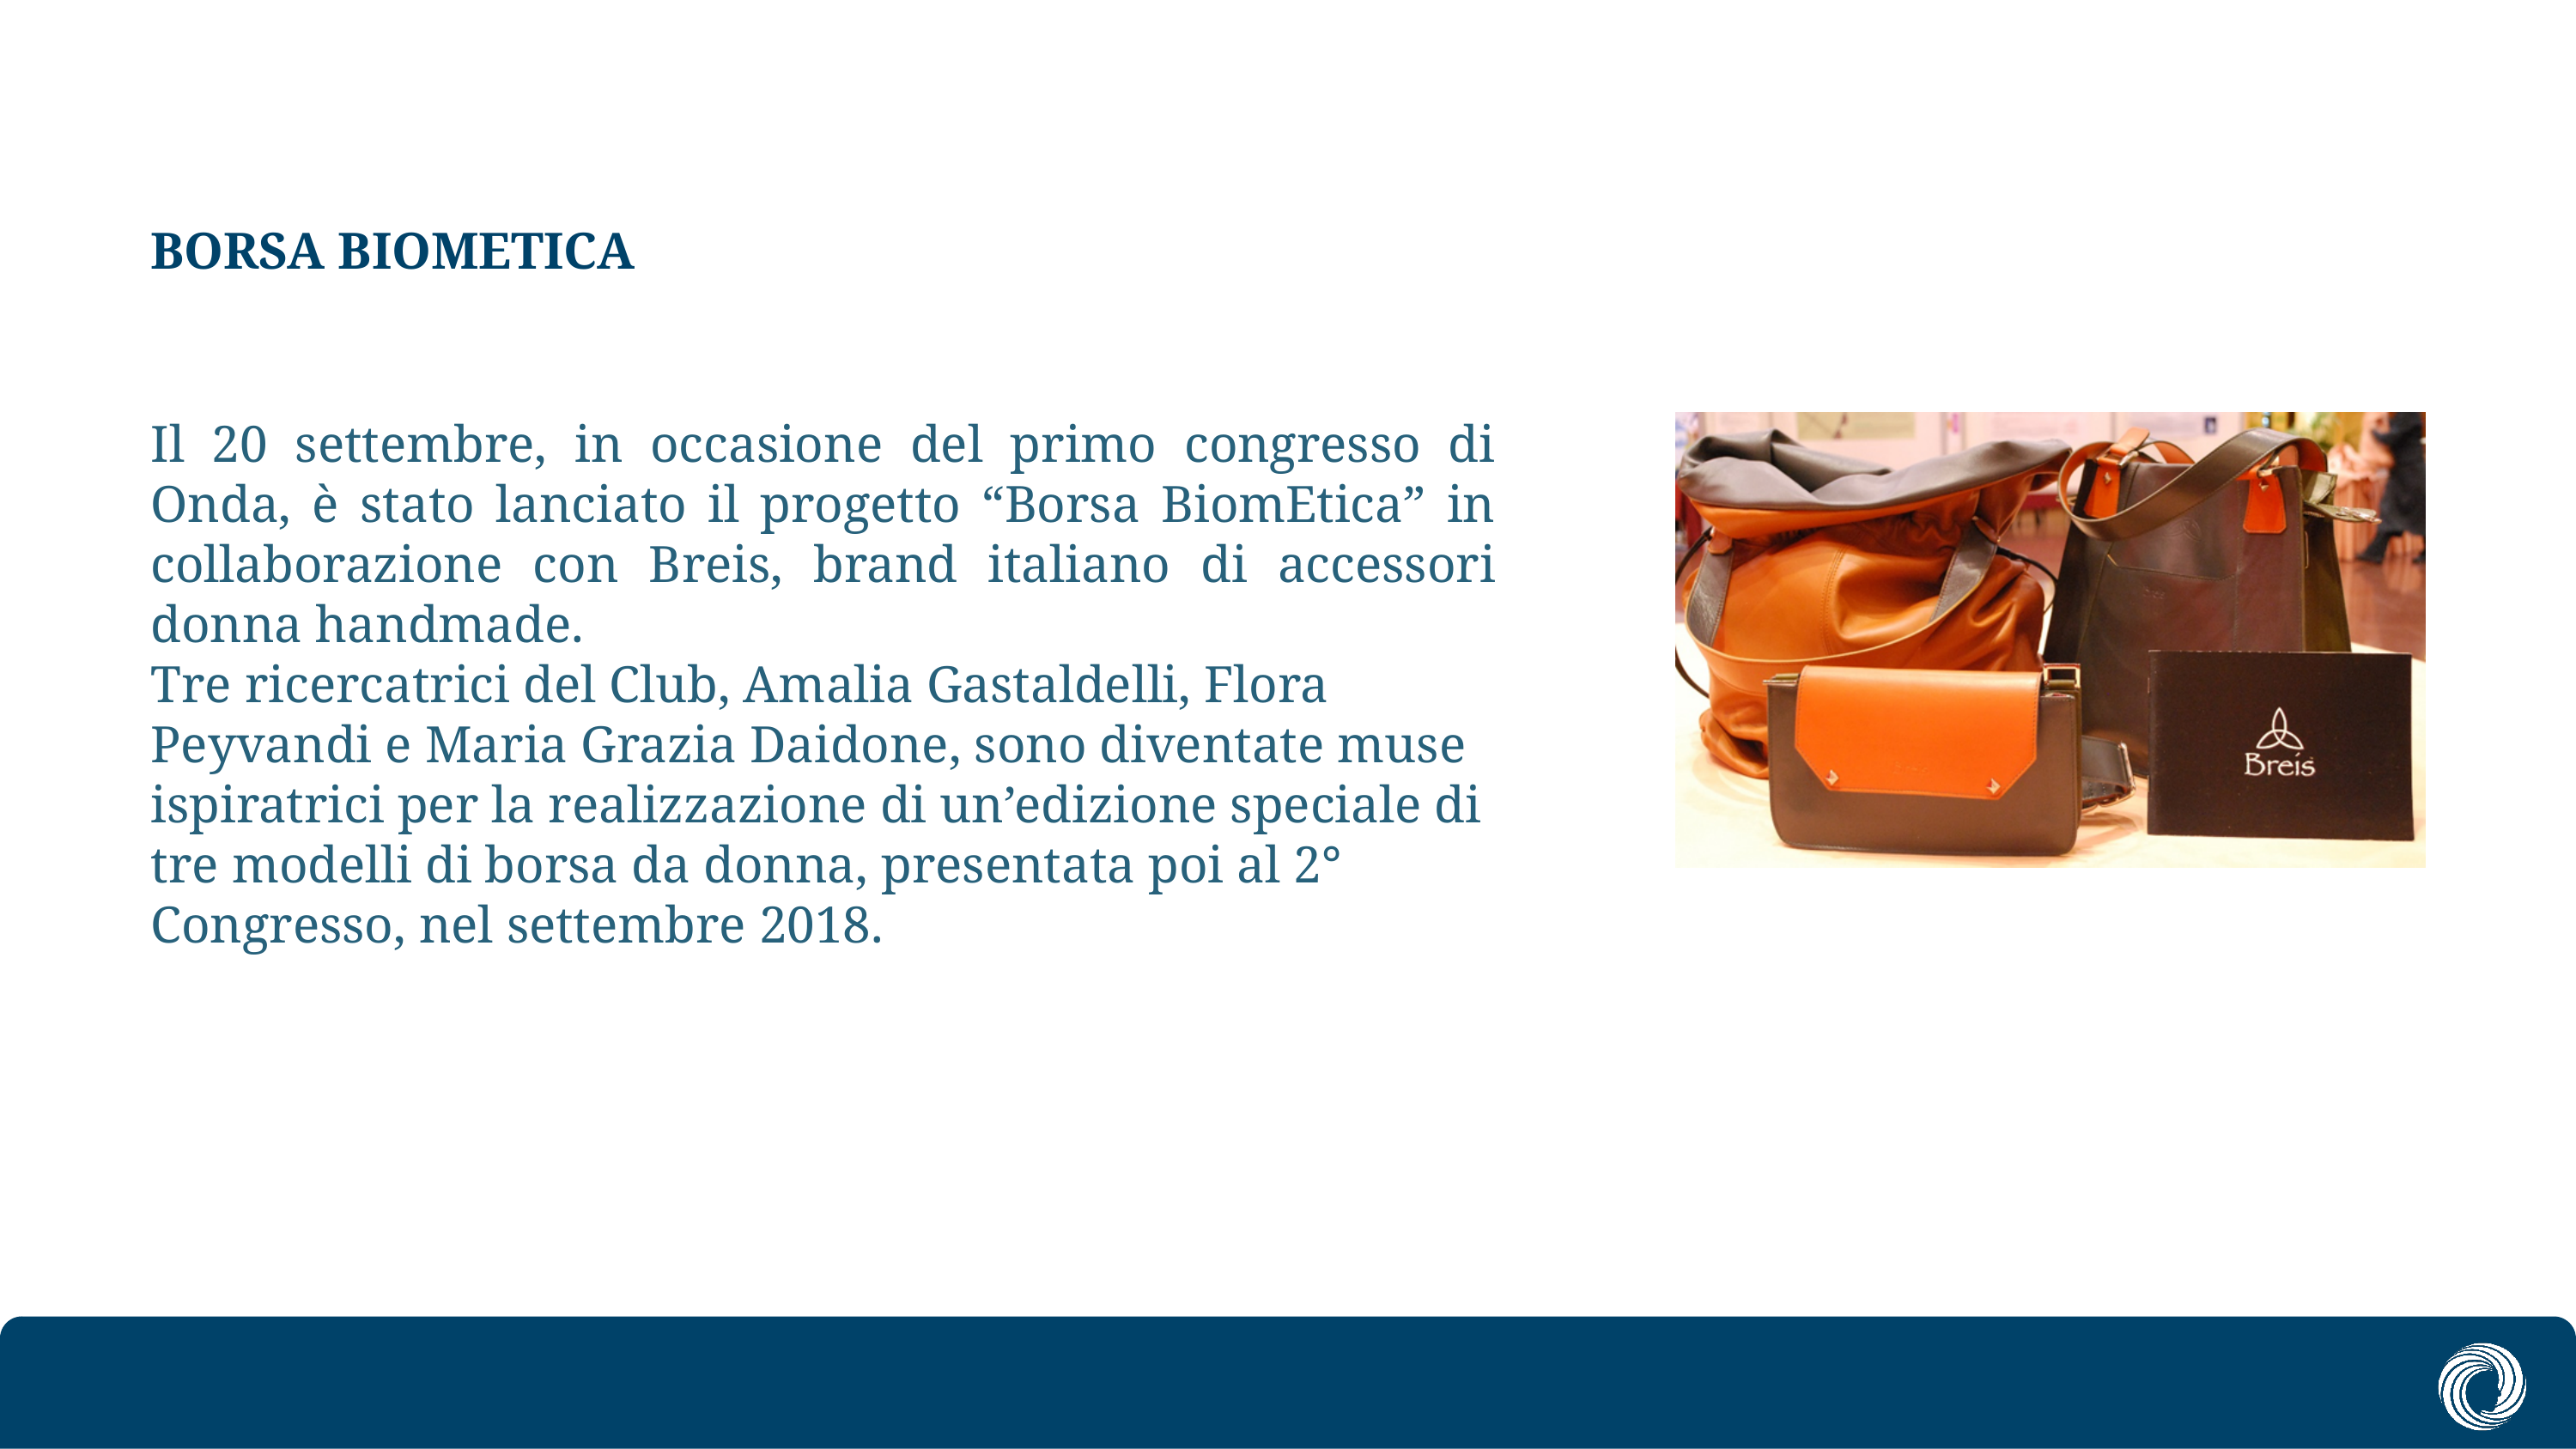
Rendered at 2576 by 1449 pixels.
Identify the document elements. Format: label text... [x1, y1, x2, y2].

text_box BORSA BIOMETICA [150, 136, 2432, 280]
text_box Il 20 settembre, in occasione del primo congresso di Onda, è stato lanciato il progetto “Borsa BiomEtica” in collaborazione con Breis, brand italiano di accessori donna handmade. Tre ricercatrici del Club, Amalia Gastaldelli, Flora Peyvandi e Maria Grazia Daidone, sono diventate muse ispiratrici per la realizzazione di un’edizione speciale di tre modelli di borsa da donna, presentata poi al 2° Congresso, nel settembre 2018. [150, 412, 1497, 954]
picture [1675, 411, 2426, 869]
text_box [0, 1314, 2576, 1449]
picture [2431, 1336, 2534, 1438]
